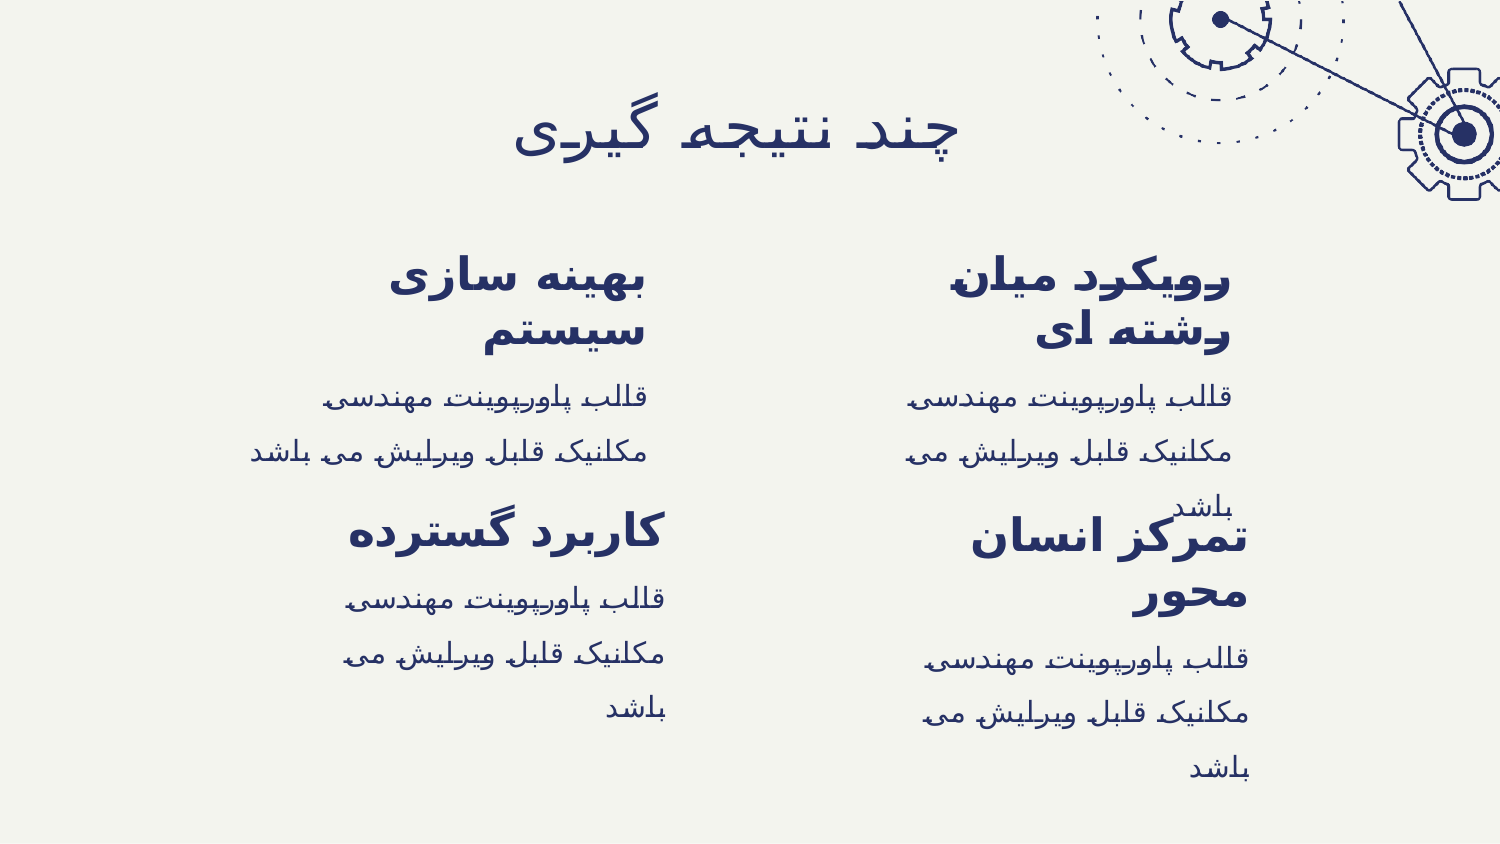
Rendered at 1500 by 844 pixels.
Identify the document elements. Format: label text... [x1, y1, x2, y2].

title چند نتیجه گیری [462, 84, 1014, 228]
text_box کاربرد گسترده قالب پاورپوینت مهندسی مکانیک قابل ویرایش می باشد [237, 496, 668, 724]
text_box رویکرد میان رشته ای قالب پاورپوینت مهندسی مکانیک قابل ویرایش می باشد [870, 240, 1235, 501]
text_box تمرکز انسان محور قالب پاورپوینت مهندسی مکانیک قابل ویرایش می باشد [870, 501, 1252, 784]
picture [1096, 0, 1500, 201]
text_box بهینه سازی سیستم قالب پاورپوینت مهندسی مکانیک قابل ویرایش می باشد [237, 240, 650, 468]
